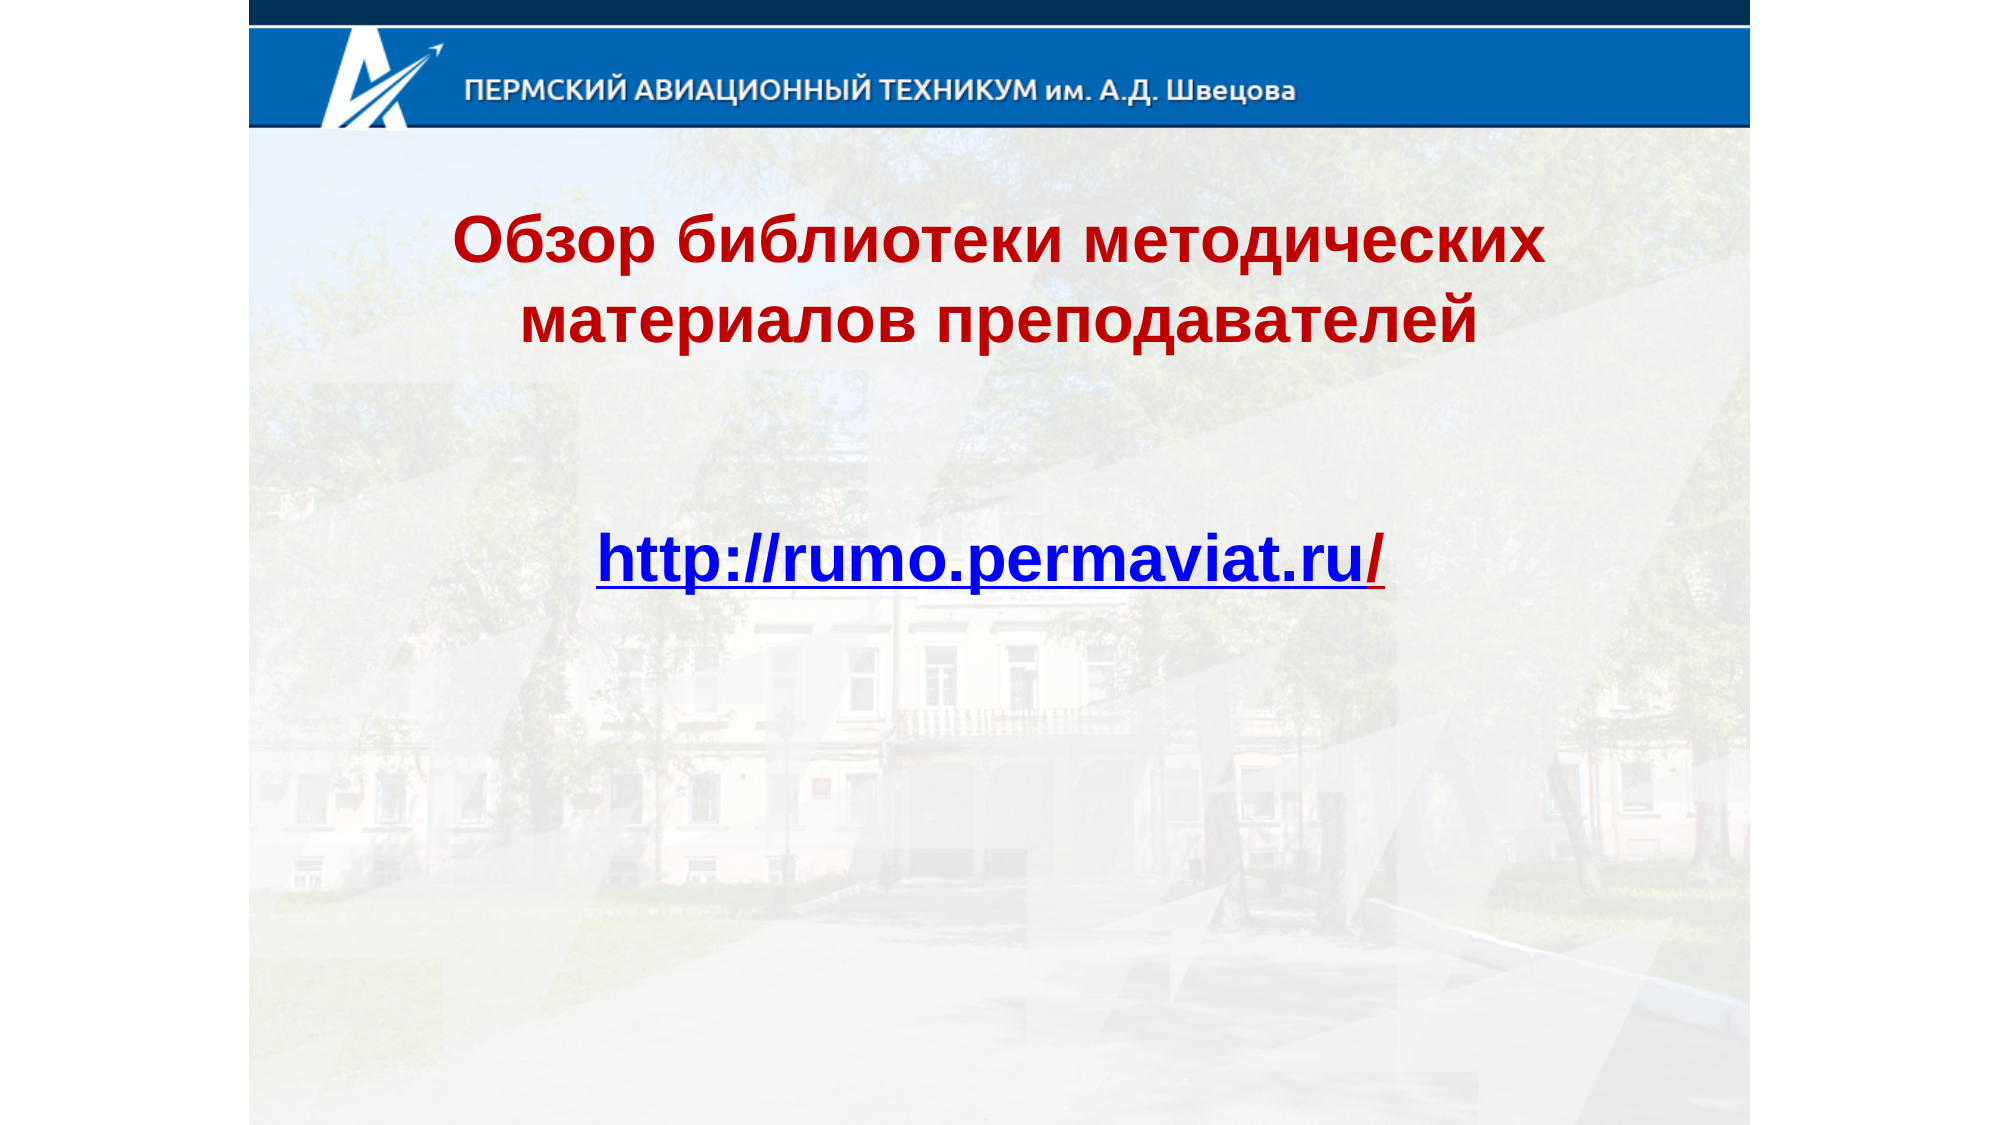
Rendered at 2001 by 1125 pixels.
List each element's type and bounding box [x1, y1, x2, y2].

picture [249, 0, 1751, 1125]
